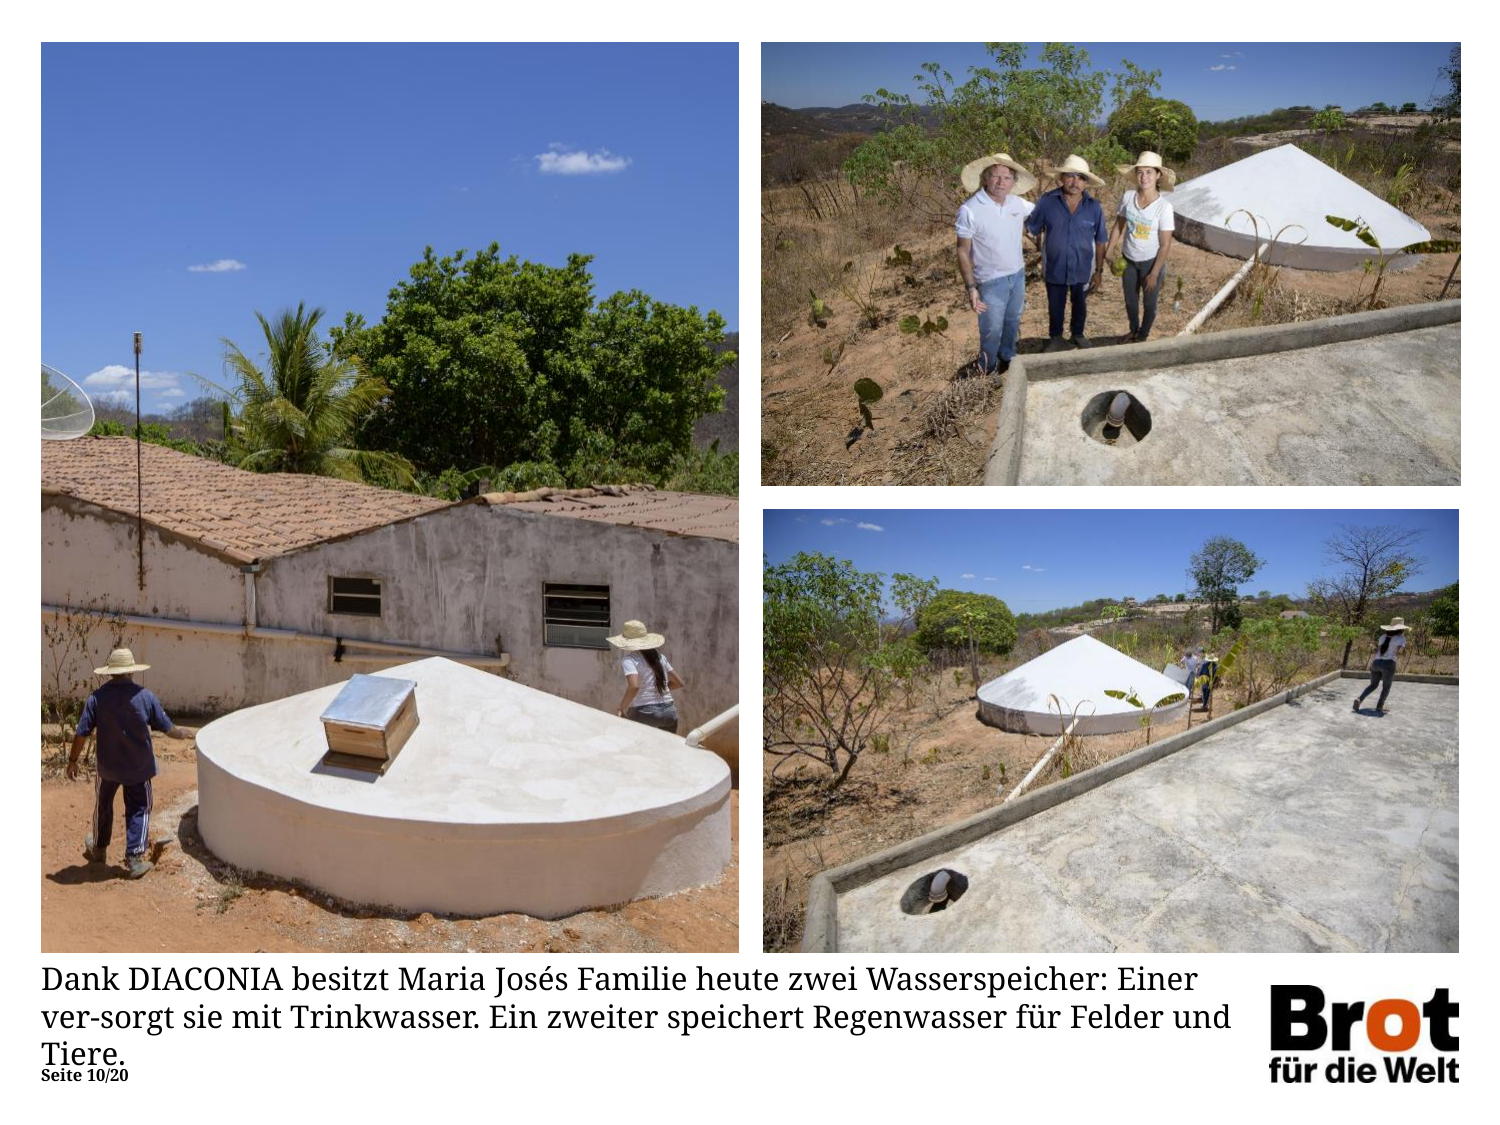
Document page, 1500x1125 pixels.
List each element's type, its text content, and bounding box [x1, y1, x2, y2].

picture [41, 42, 739, 953]
picture [1270, 985, 1459, 1083]
picture [761, 42, 1461, 486]
picture [763, 509, 1459, 953]
text_box Dank DIACONIA besitzt Maria Josés Familie heute zwei Wasserspeicher: Einer ver-sorgt sie mit Trinkwasser. Ein zweiter speichert Regenwasser für Felder und Tiere. [41, 952, 1270, 1125]
